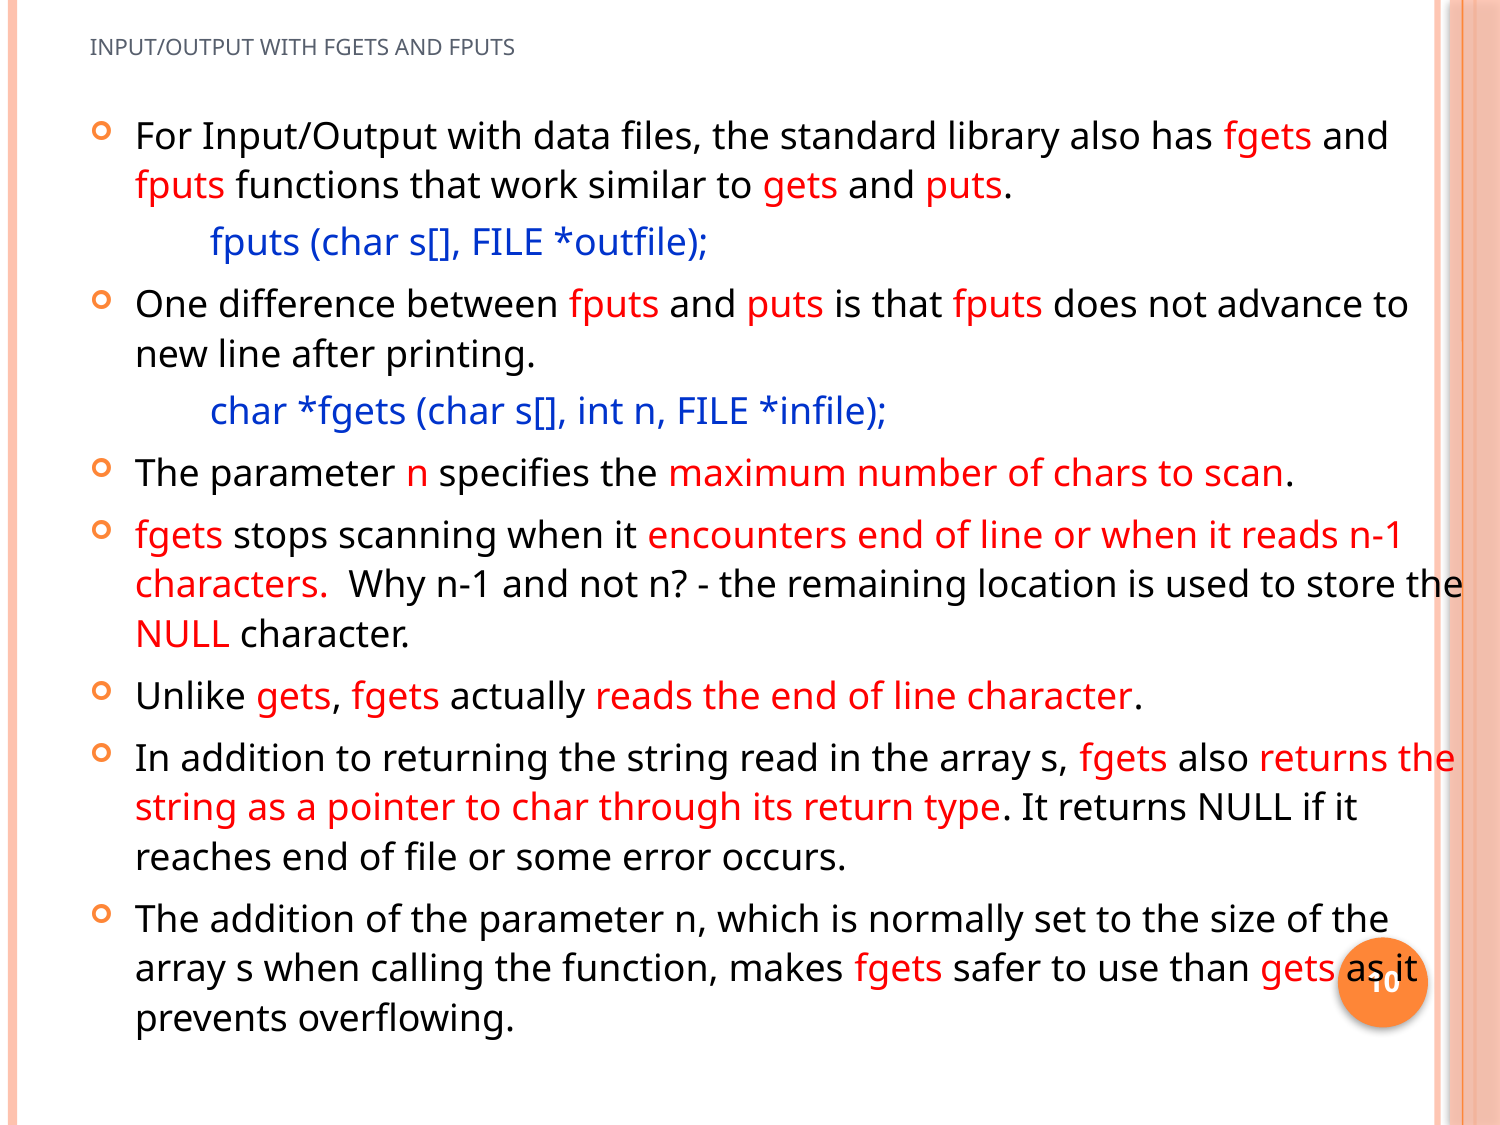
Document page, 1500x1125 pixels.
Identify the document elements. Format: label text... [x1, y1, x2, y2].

list For Input/Output with data files, the standard library also has fgets and fputs functions that work similar to gets and puts. fputs (char s[], FILE *outfile); One difference between fputs and puts is that fputs does not advance to new line after printing. char *fgets (char s[], int n, FILE *infile); The parameter n specifies the maximum number of chars to scan. fgets stops scanning when it encounters end of line or when it reads n-1 characters. Why n-1 and not n? - the remaining location is used to store the NULL character. Unlike gets, fgets actually reads the end of line character. In addition to returning the string read in the array s, fgets also returns the string as a pointer to char through its return type. It returns NULL if it reaches end of file or some error occurs. The addition of the parameter n, which is normally set to the size of the array s when calling the function, makes fgets safer to use than gets as it prevents overflowing. [75, 99, 1500, 1125]
slide_number 10 [1333, 940, 1434, 1027]
title Input/Output with fgets and fputs [75, 24, 1425, 68]
